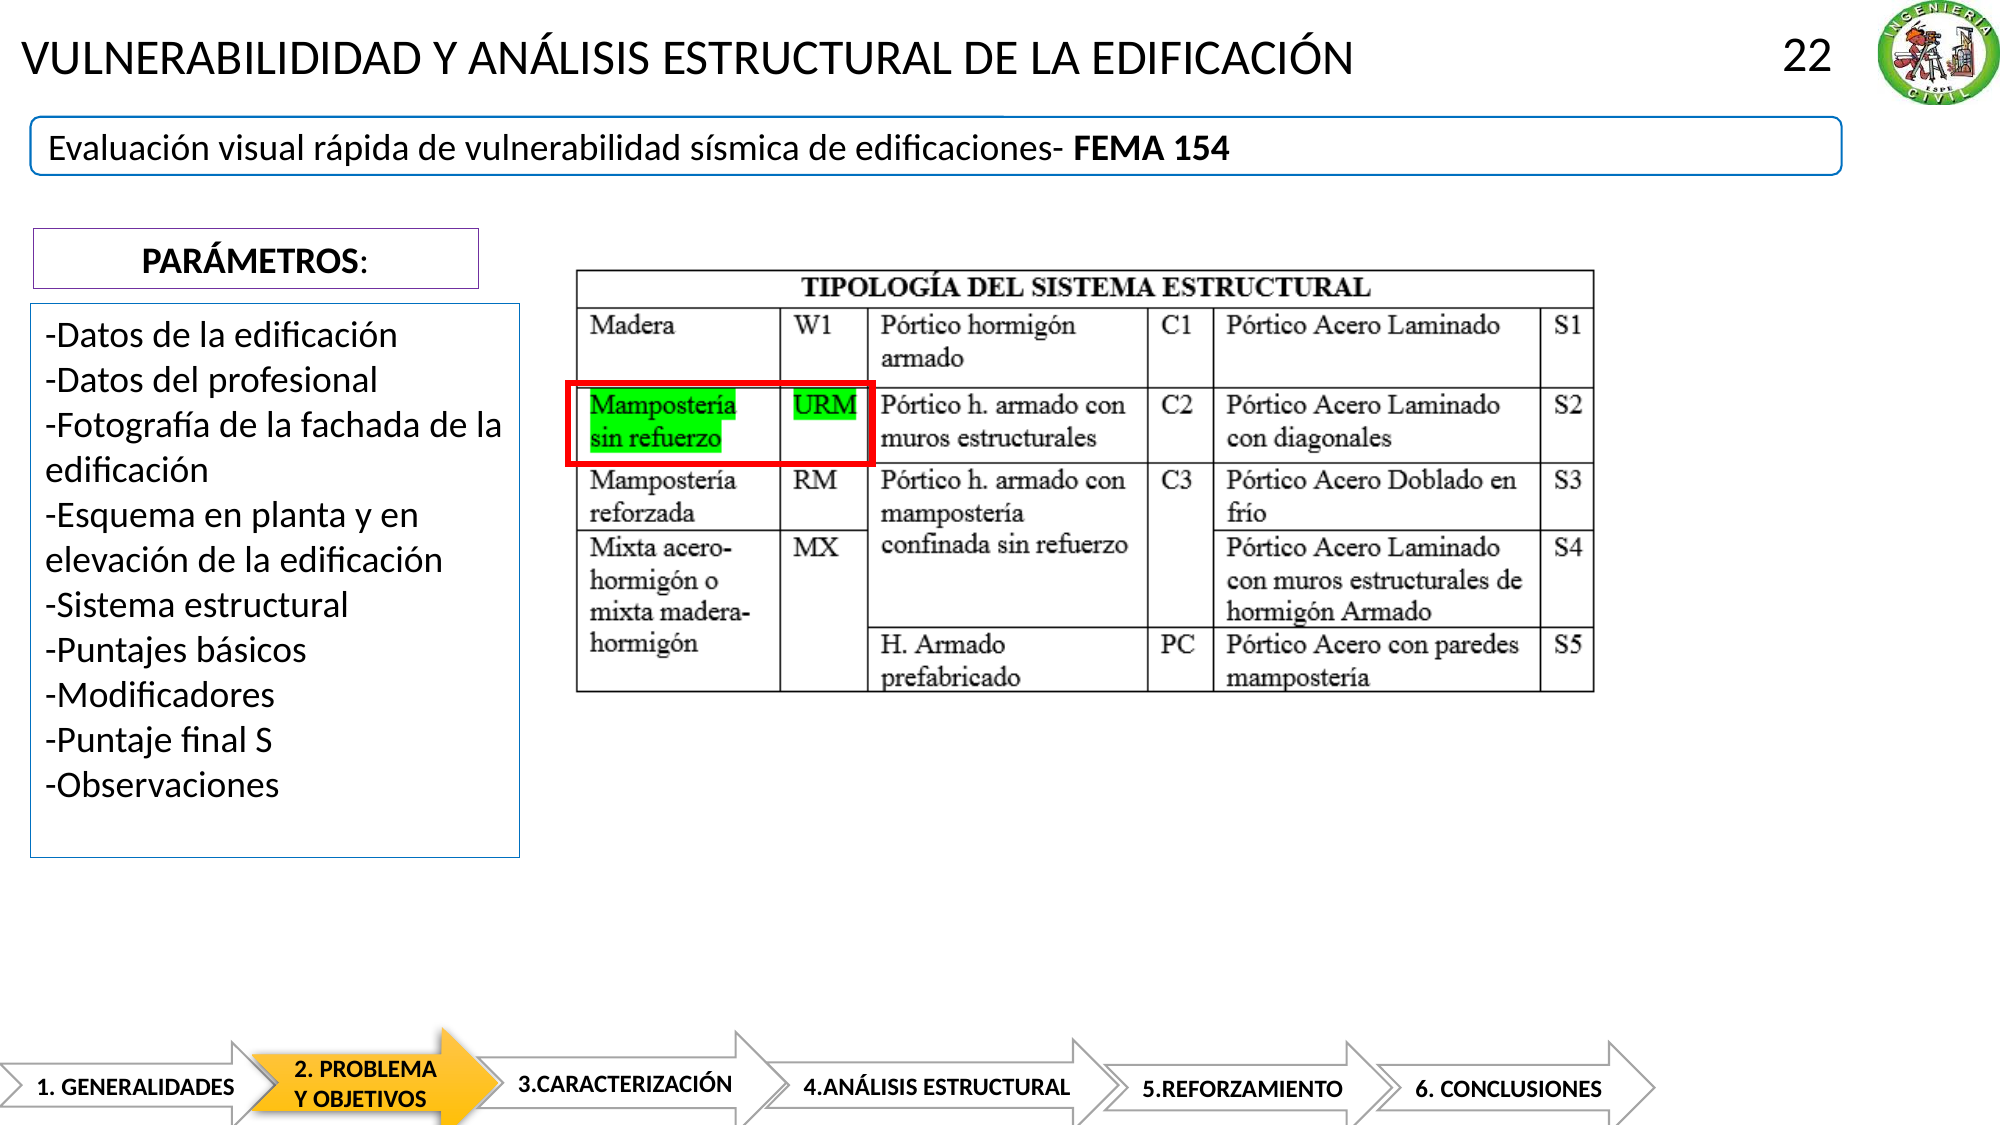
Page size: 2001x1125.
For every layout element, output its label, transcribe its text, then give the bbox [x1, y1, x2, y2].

text_box Evaluación visual rápida de vulnerabilidad sísmica de edificaciones- FEMA 154 [29, 115, 1843, 176]
text_box 5.REFORZAMIENTO [1102, 1039, 1394, 1125]
text_box 3.CARACTERIZACIÓN [475, 1029, 786, 1125]
text_box 4.ANÁLISIS ESTRUCTURAL [763, 1037, 1120, 1125]
text_box 22 [1753, 14, 1862, 89]
text_box PARÁMETROS: [33, 228, 479, 289]
text_box 2. PROBLEMA Y OBJETIVOS [251, 1026, 498, 1125]
text_box 6. CONCLUSIONES [1375, 1039, 1656, 1125]
picture [567, 259, 1601, 702]
text_box 1. GENERALIDADES [0, 1039, 266, 1125]
text_box VULNERABILIDIDAD Y ANÁLISIS ESTRUCTURAL DE LA EDIFICACIÓN [7, 16, 1819, 92]
picture [1877, 0, 2000, 105]
text_box -Datos de la edificación -Datos del profesional -Fotografía de la fachada de la edificación -Esquema en planta y en elevación de la edificación -Sistema estructural -Puntajes básicos -Modificadores -Puntaje final S -Observaciones [30, 303, 520, 858]
